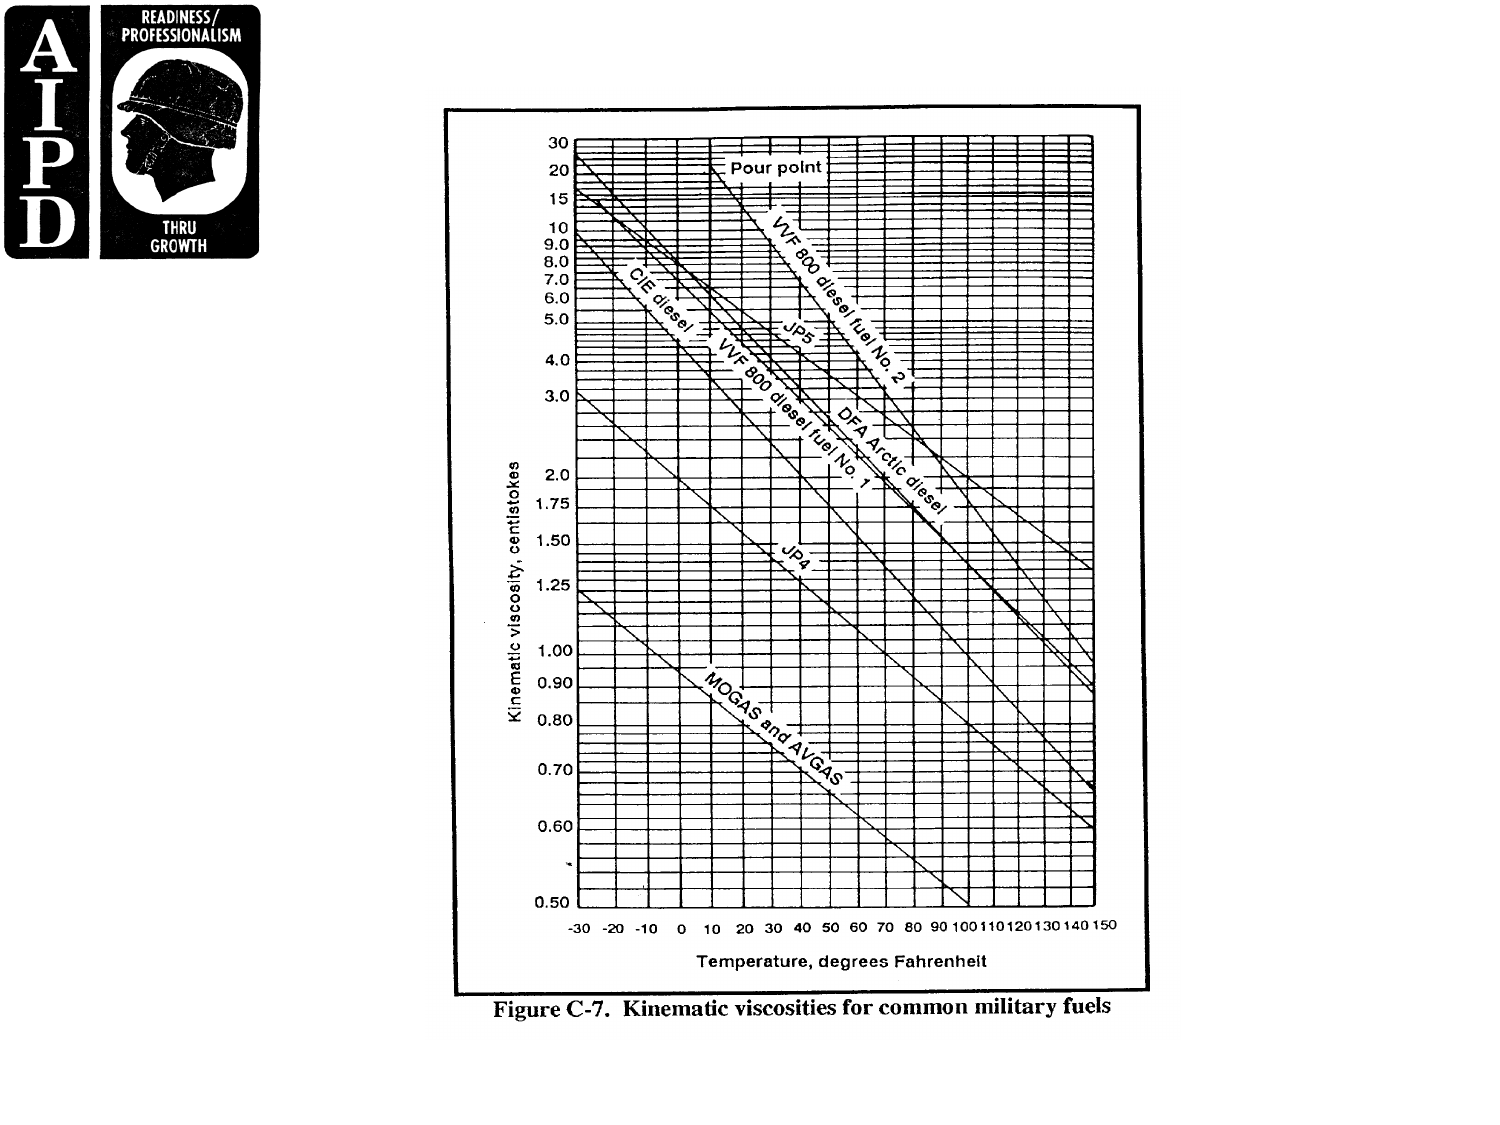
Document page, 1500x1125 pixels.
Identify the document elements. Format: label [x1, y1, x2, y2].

picture [0, 0, 265, 263]
picture [424, 87, 1181, 1040]
